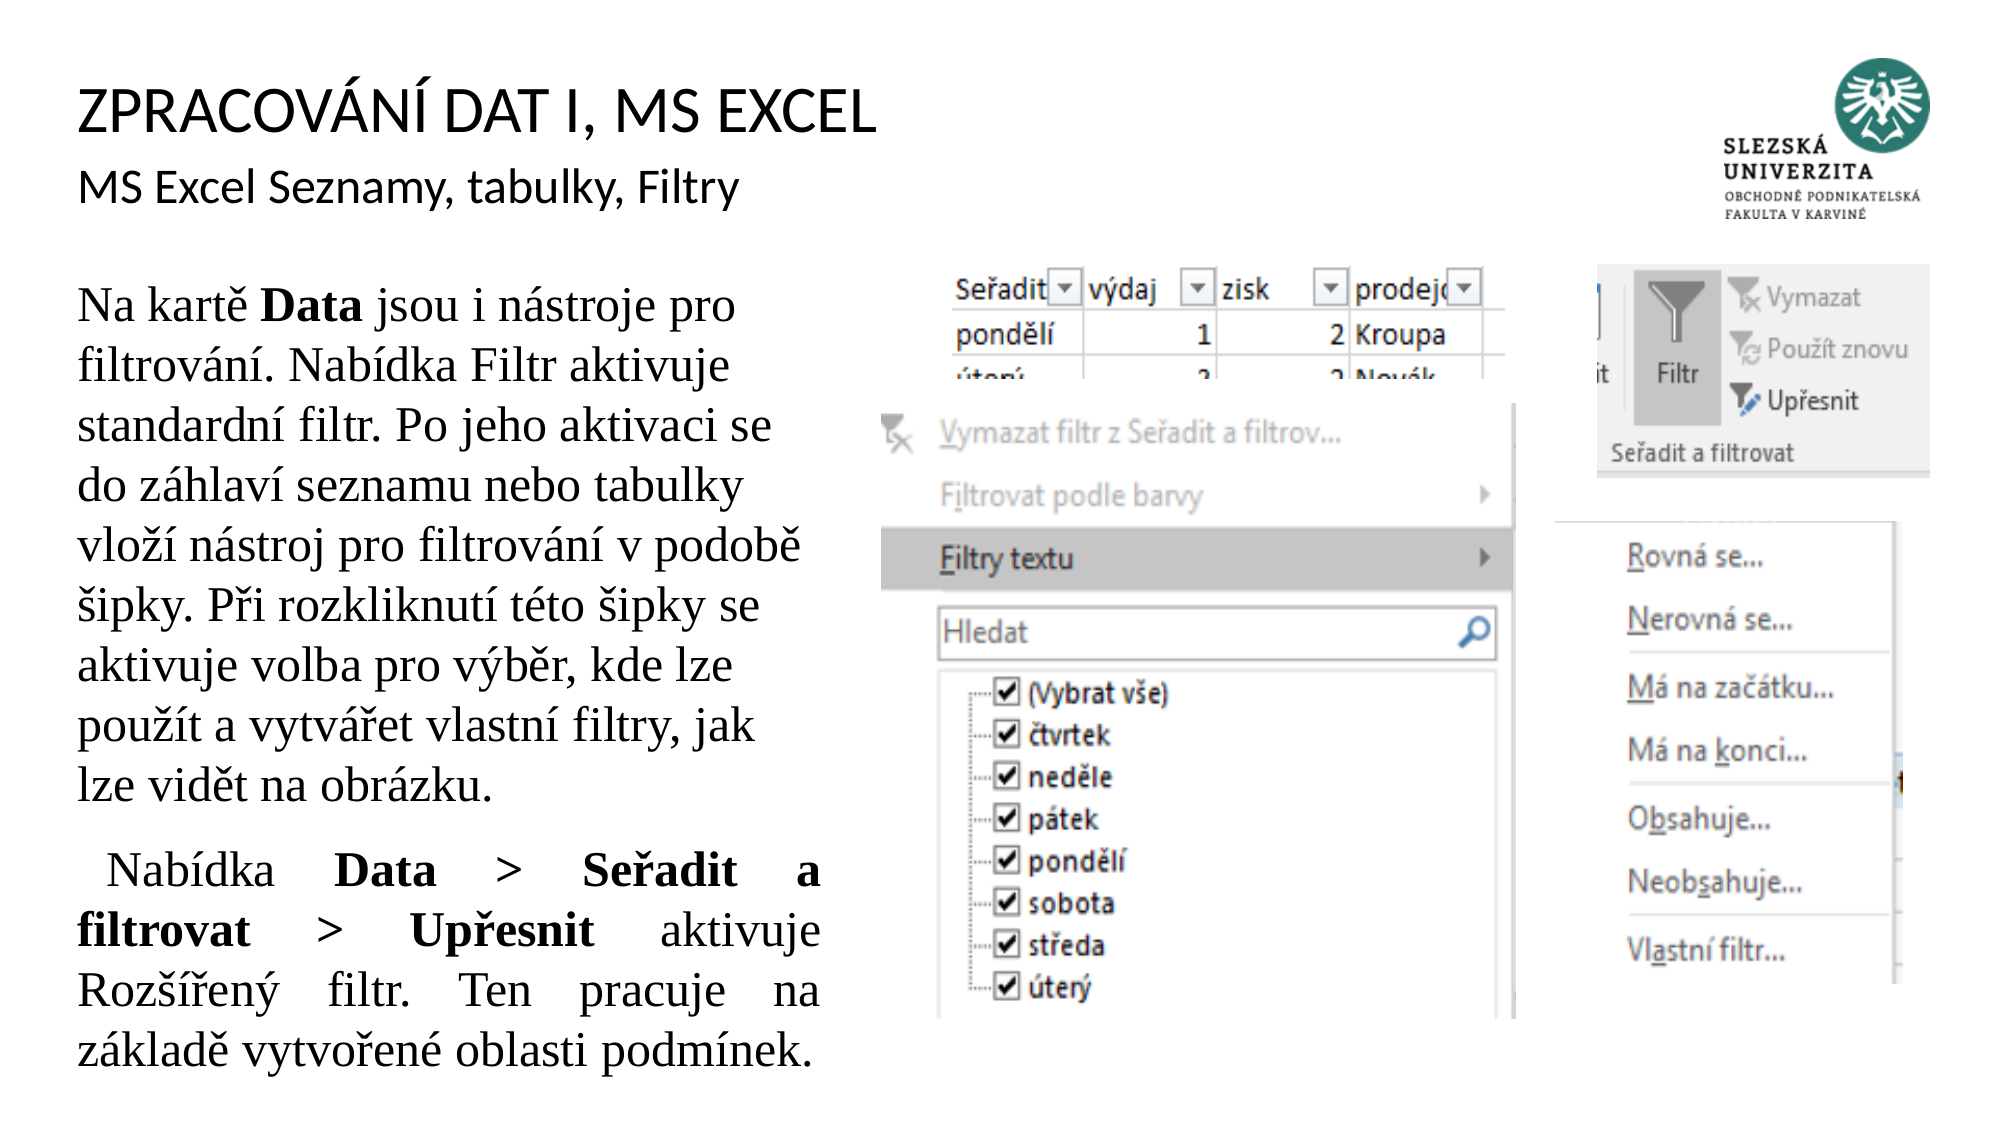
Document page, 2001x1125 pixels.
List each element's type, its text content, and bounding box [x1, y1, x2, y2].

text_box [881, 264, 1930, 1019]
picture [1724, 58, 1930, 219]
text_box ZPRACOVÁNÍ DAT I, MS EXCEL [62, 58, 1575, 154]
text_box Na kartě Data jsou i nástroje pro filtrování. Nabídka Filtr aktivuje standardní filtr. Po jeho aktivaci se do záhlaví seznamu nebo tabulky vloží nástroj pro filtrování v podobě šipky. Při rozkliknutí této šipky se aktivuje volba pro výběr, kde lze použít a vytvářet vlastní filtry, jak lze vidět na obrázku. Nabídka Data > Seřadit a filtrovat > Upřesnit aktivuje Rozšířený filtr. Ten pracuje na základě vytvořené oblasti podmínek. [62, 264, 837, 1085]
text_box MS Excel Seznamy, tabulky, Filtry [62, 145, 1496, 221]
